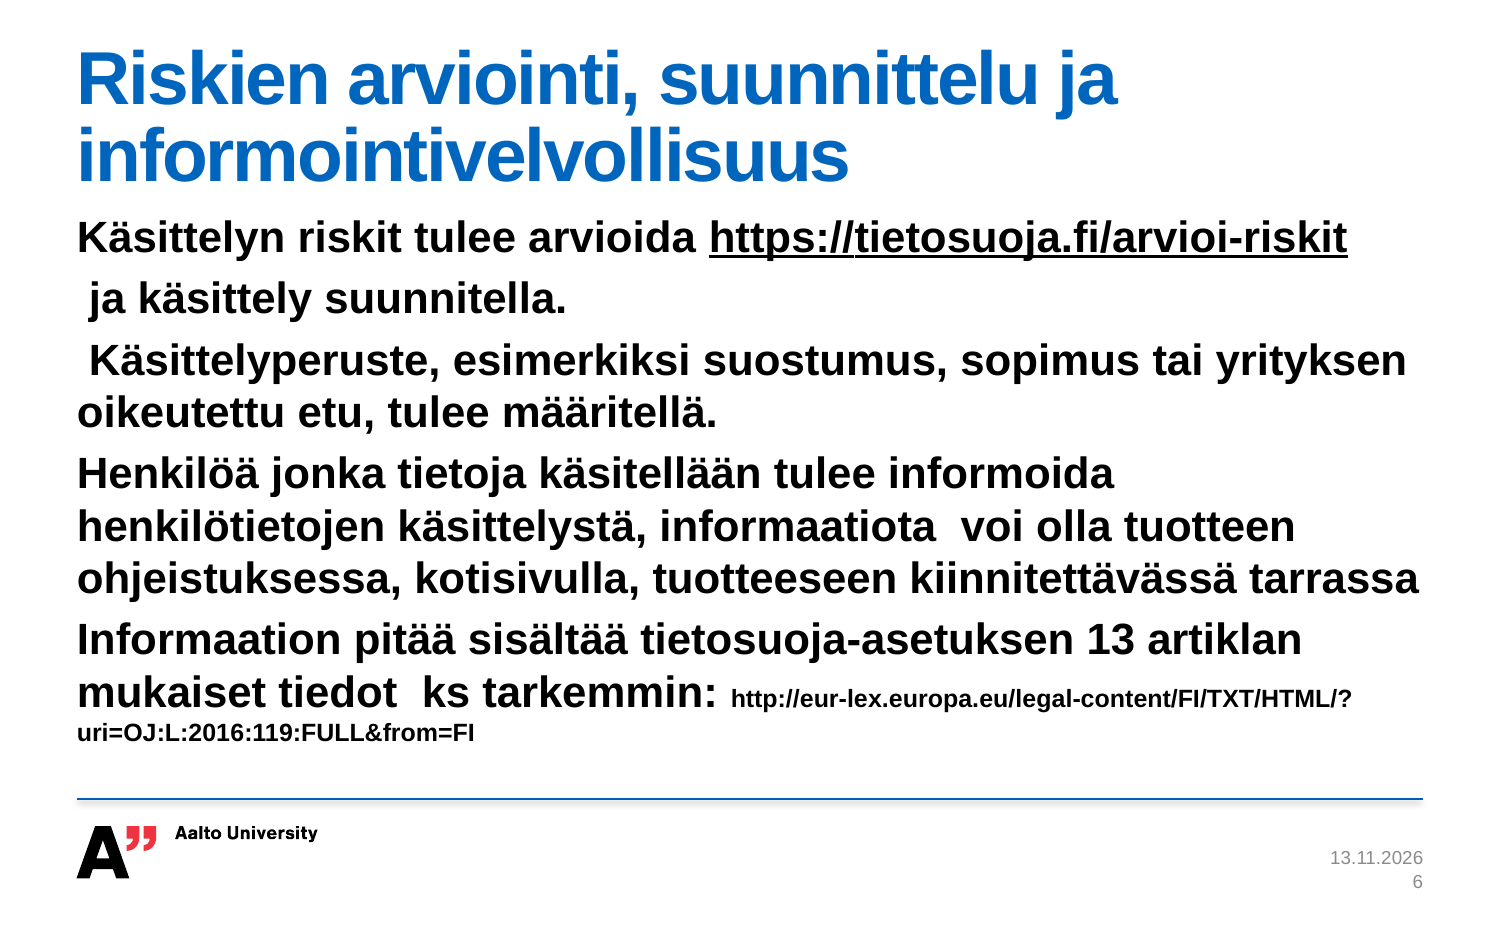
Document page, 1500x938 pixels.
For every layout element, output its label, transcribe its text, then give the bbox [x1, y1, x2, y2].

slide_number 6 [829, 870, 1424, 893]
list Käsittelyn riskit tulee arvioida https://tietosuoja.fi/arvioi-riskit ja käsittely suunnitella. Käsittelyperuste, esimerkiksi suostumus, sopimus tai yrityksen oikeutettu etu, tulee määritellä. Henkilöä jonka tietoja käsitellään tulee informoida henkilötietojen käsittelystä, informaatiota voi olla tuotteen ohjeistuksessa, kotisivulla, tuotteeseen kiinnitettävässä tarrassa Informaation pitää sisältää tietosuoja-asetuksen 13 artiklan mukaiset tiedot ks tarkemmin: http://eur-lex.europa.eu/legal-content/FI/TXT/HTML/?uri=OJ:L:2016:119:FULL&from=FI [76, 208, 1424, 755]
title Riskien arviointi, suunnittelu ja informointivelvollisuus [76, 43, 1424, 207]
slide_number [829, 844, 1424, 870]
